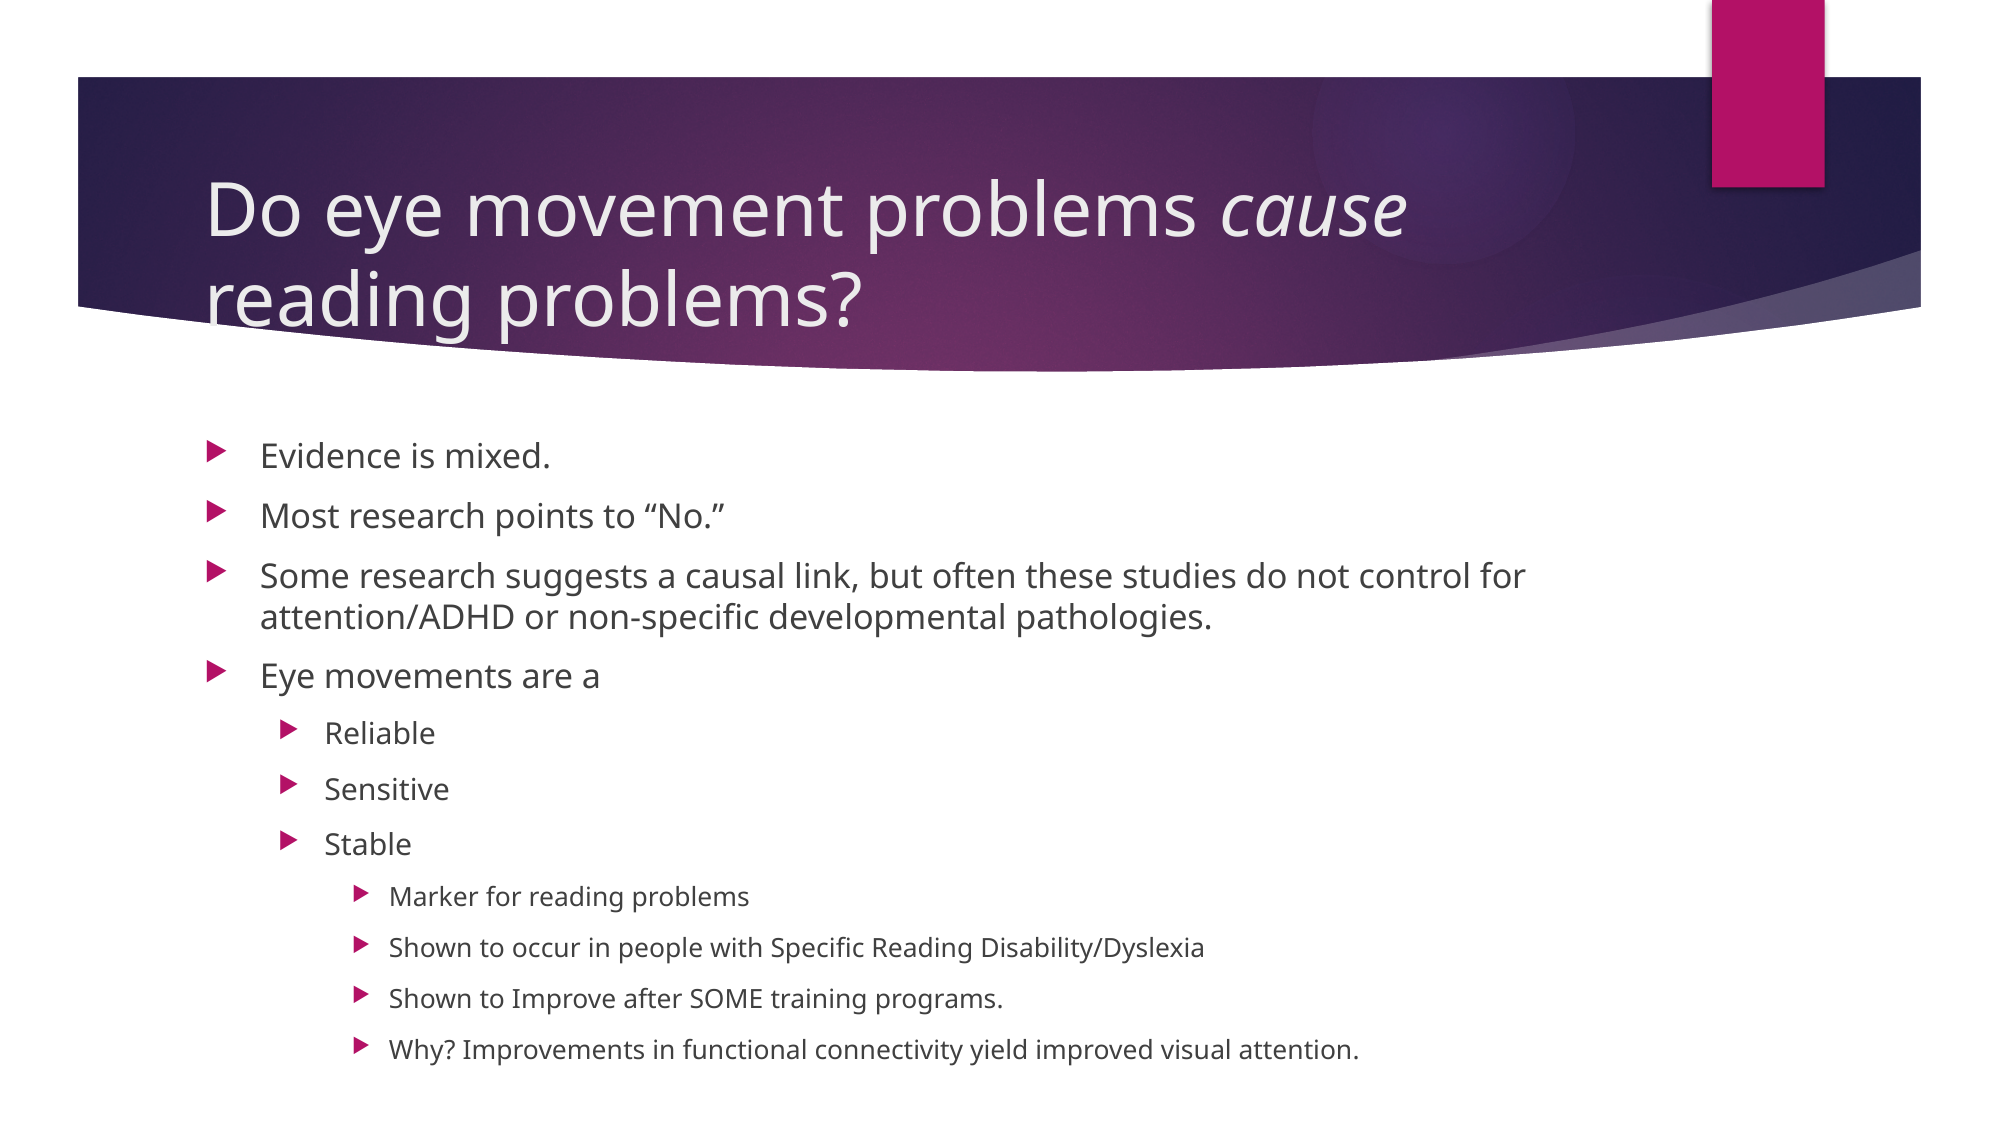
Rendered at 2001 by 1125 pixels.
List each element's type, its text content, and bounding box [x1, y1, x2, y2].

title Do eye movement problems cause reading problems? [189, 159, 1627, 344]
list Evidence is mixed. Most research points to “No.” Some research suggests a causal link, but often these studies do not control for attention/ADHD or non-specific developmental pathologies. Eye movements are a Reliable Sensitive Stable Marker for reading problems Shown to occur in people with Specific Reading Disability/Dyslexia Shown to Improve after SOME training programs. Why? Improvements in functional connectivity yield improved visual attention. [189, 427, 1638, 1076]
